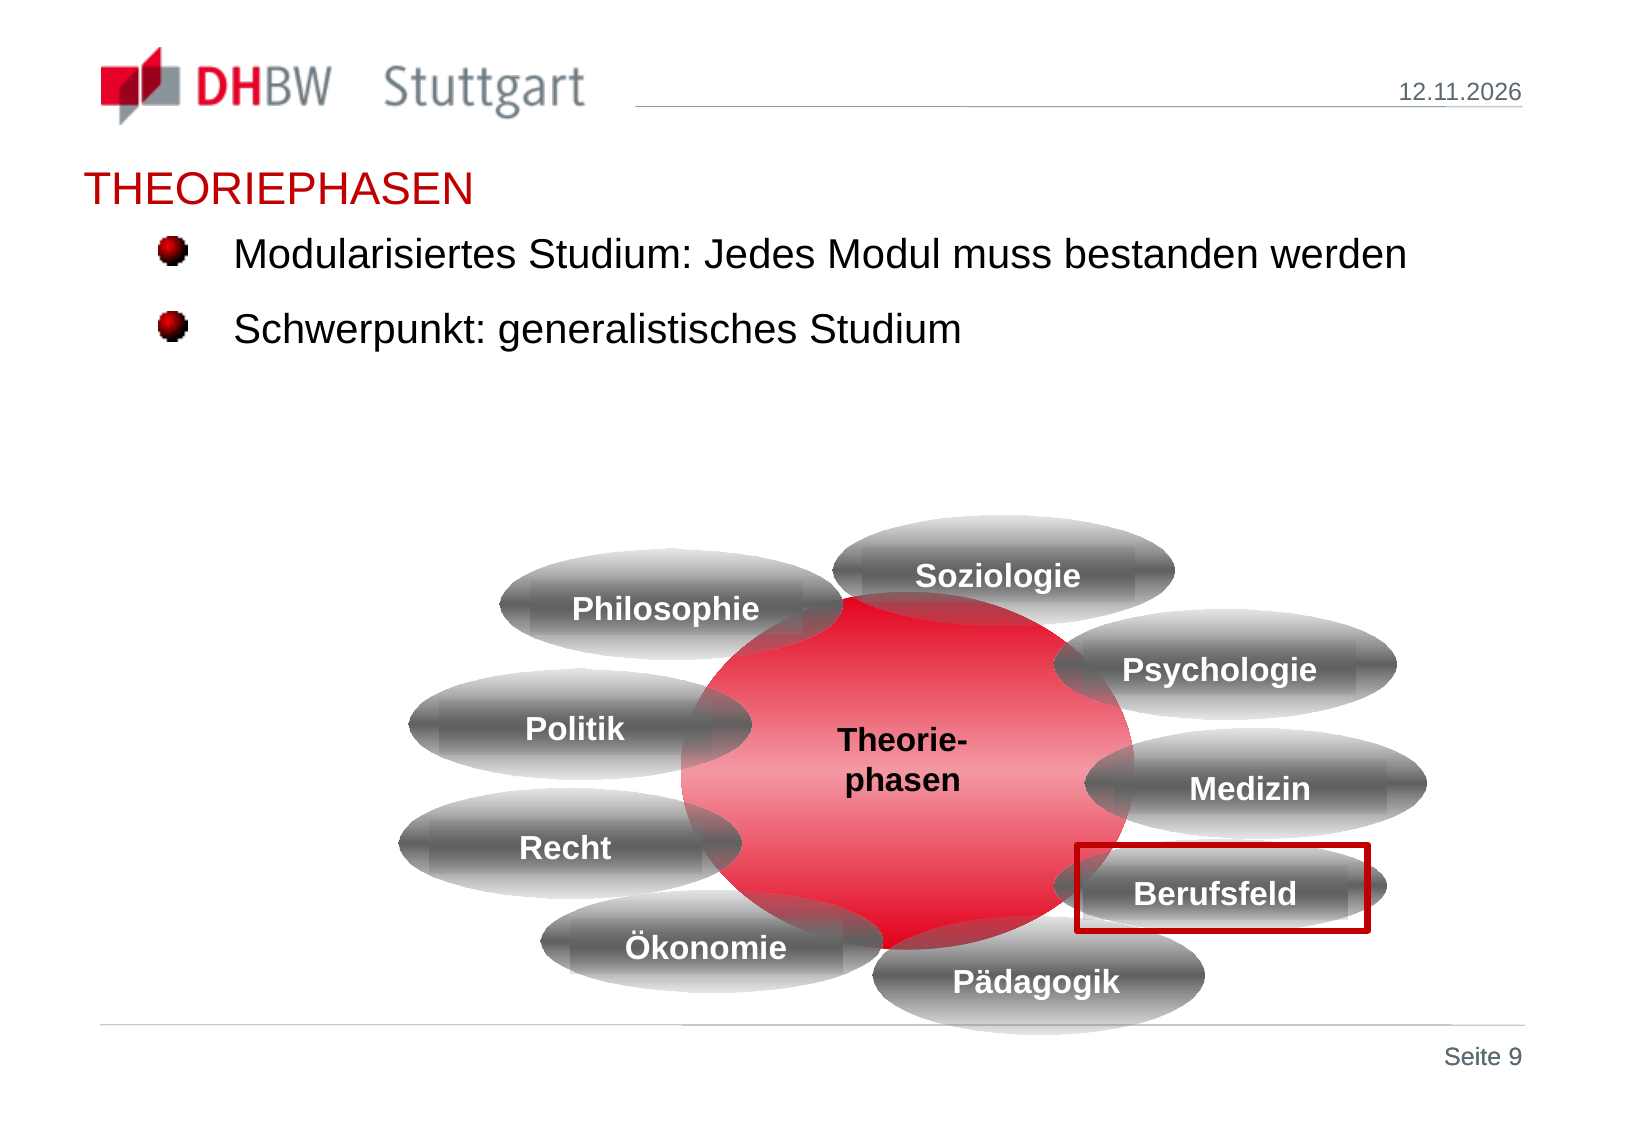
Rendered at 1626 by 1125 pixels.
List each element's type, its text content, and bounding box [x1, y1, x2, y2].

picture [158, 236, 188, 266]
text_box 18.12.2017 [1214, 67, 1538, 114]
picture [158, 311, 188, 342]
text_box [398, 514, 1427, 1036]
picture [101, 47, 587, 125]
list THEORIEPHASEN Modularisiertes Studium: Jedes Modul muss bestanden werden Schwerpunkt: generalistisches Studium [68, 151, 1569, 752]
text_box Seite 9 [1387, 1032, 1538, 1108]
